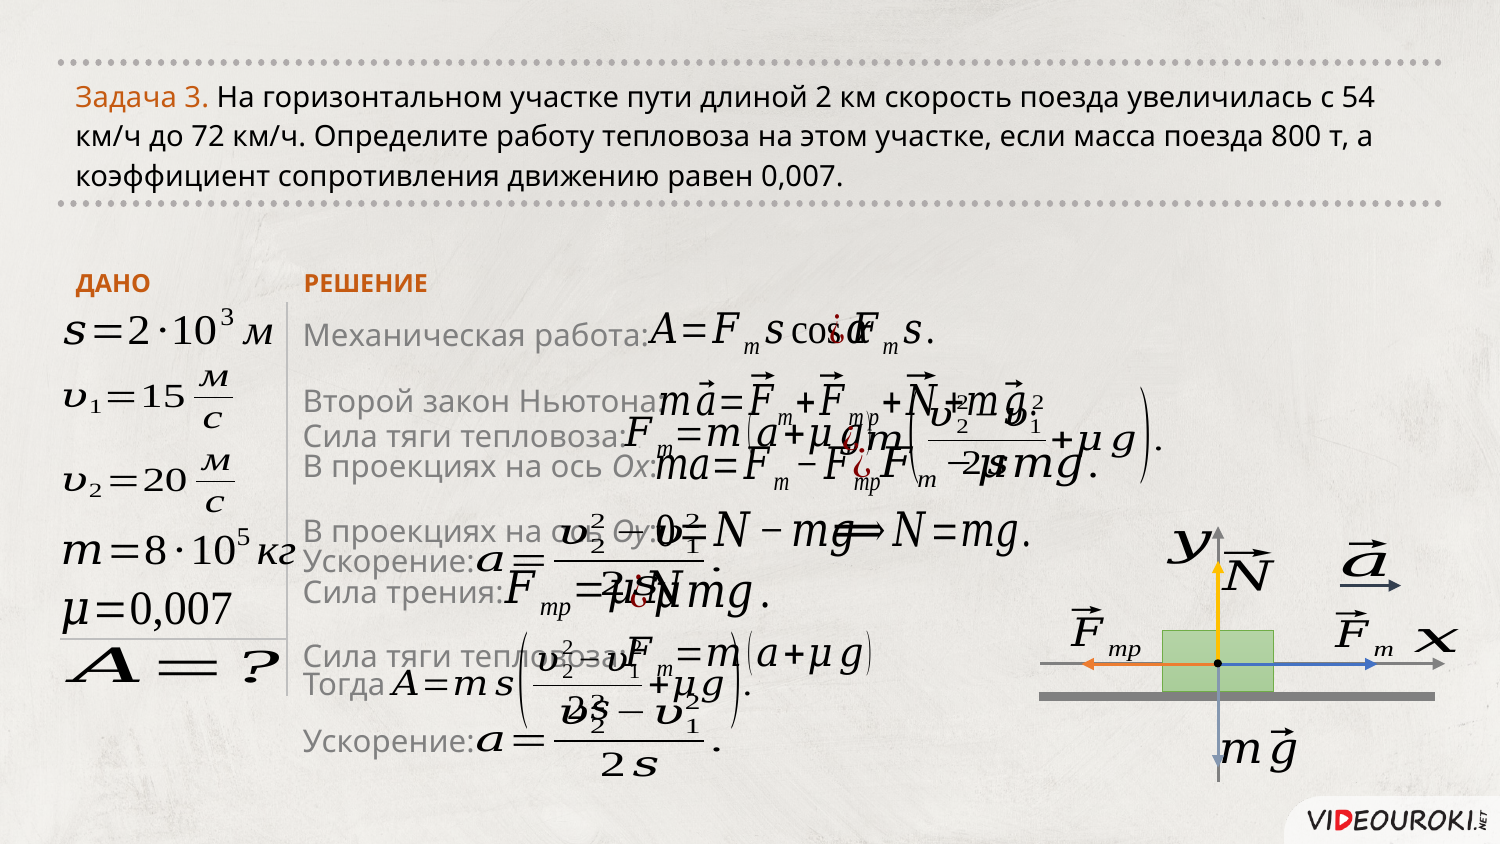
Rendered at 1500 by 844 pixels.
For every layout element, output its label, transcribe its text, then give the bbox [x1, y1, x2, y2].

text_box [288, 630, 754, 733]
text_box Задача 3. На горизонтальном участке пути длиной 2 км скорость поезда увеличилась с 54 км/ч до 72 км/ч. Определите работу тепловоза на этом участке, если масса поезда 800 т, а коэффициент сопротивления движению равен 0,007. [60, 65, 1463, 200]
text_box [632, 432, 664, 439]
text_box ДАНО [60, 247, 211, 305]
text_box РЕШЕНИЕ [288, 247, 450, 305]
text_box Сила тяги тепловоза: [288, 432, 630, 439]
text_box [288, 369, 1040, 432]
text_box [288, 628, 874, 682]
picture [0, 0, 1500, 844]
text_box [288, 439, 1102, 497]
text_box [287, 696, 726, 784]
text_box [288, 503, 1033, 558]
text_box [1038, 515, 1463, 783]
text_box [287, 508, 726, 604]
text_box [288, 306, 937, 361]
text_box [288, 564, 771, 622]
